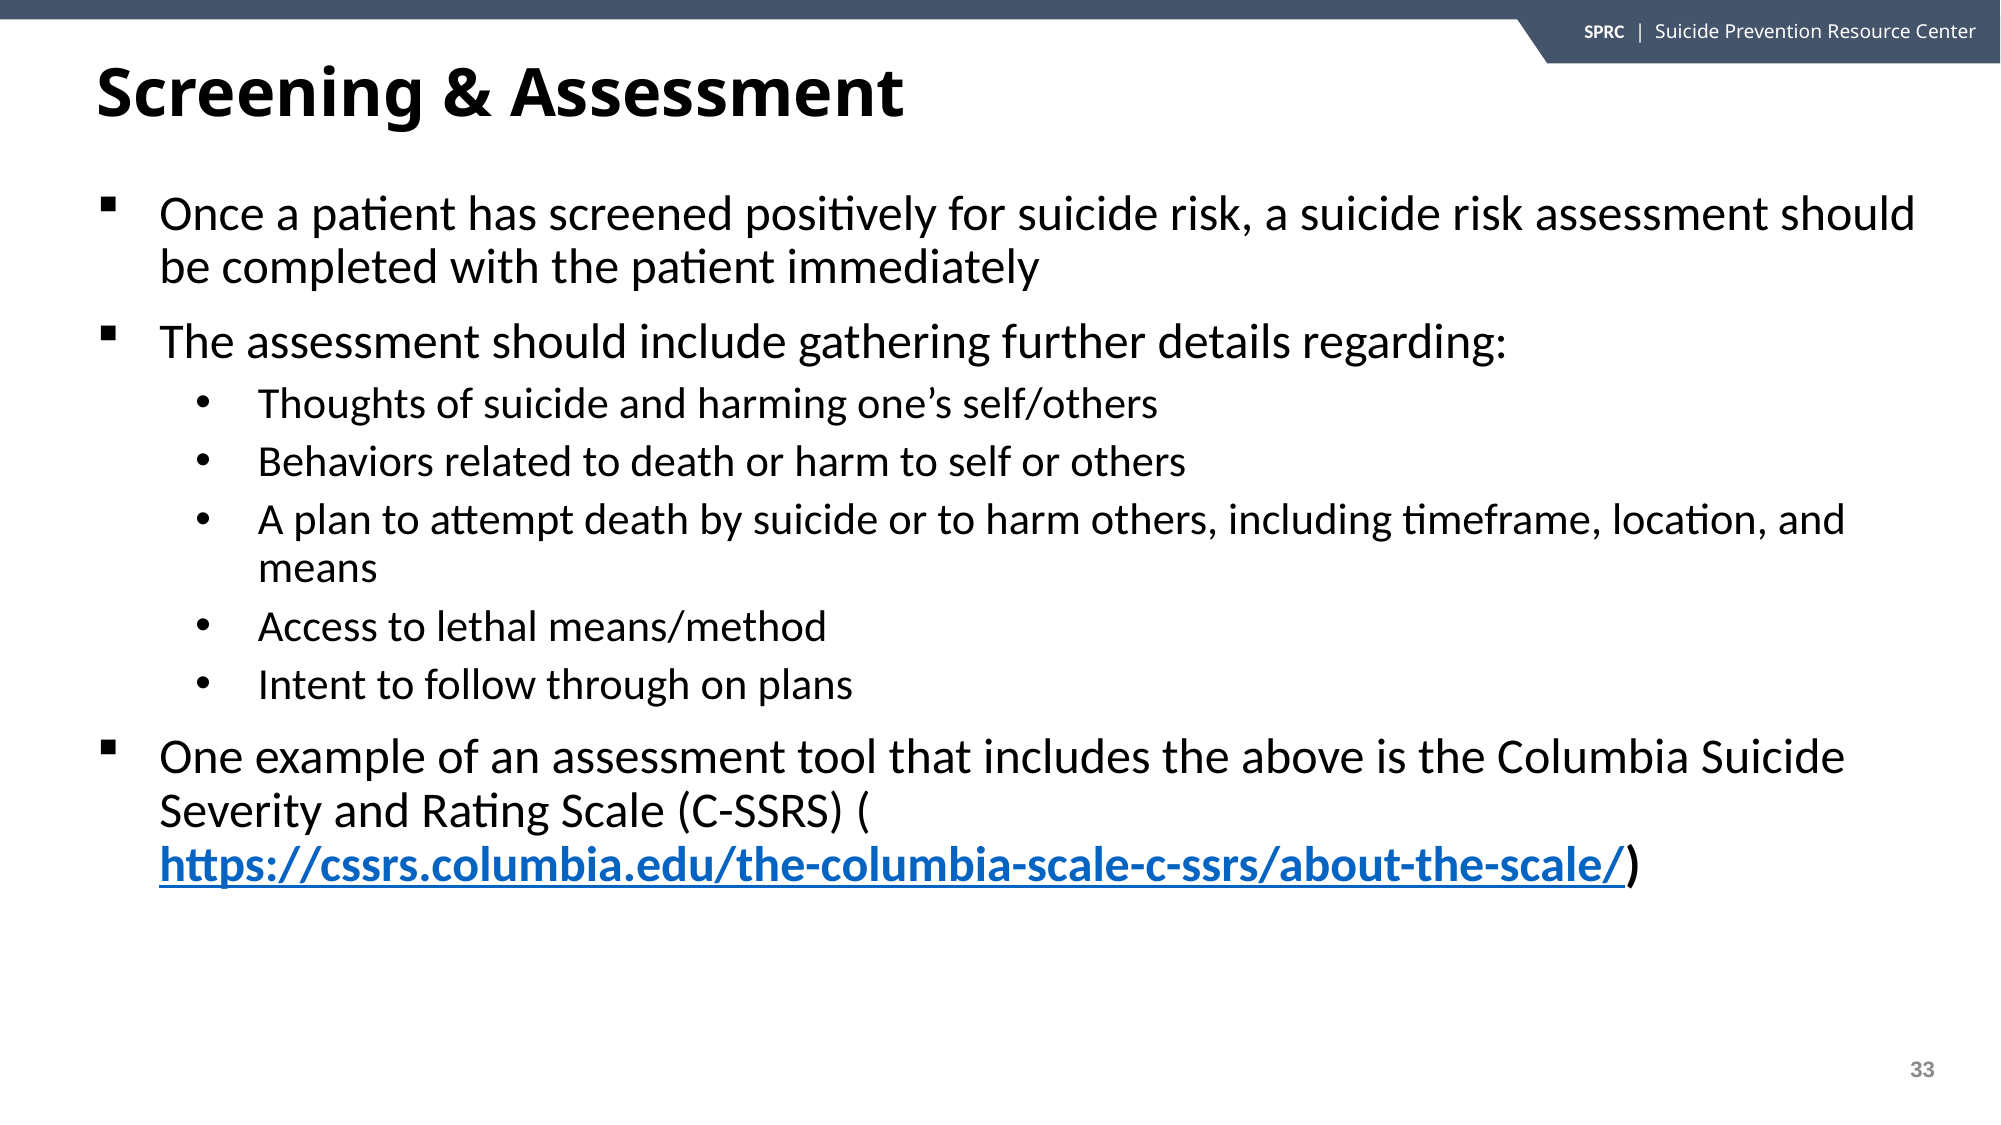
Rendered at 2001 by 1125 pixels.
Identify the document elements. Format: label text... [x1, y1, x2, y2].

list Once a patient has screened positively for suicide risk, a suicide risk assessment should be completed with the patient immediately The assessment should include gathering further details regarding: Thoughts of suicide and harming one’s self/others Behaviors related to death or harm to self or others A plan to attempt death by suicide or to harm others, including timeframe, location, and means Access to lethal means/method Intent to follow through on plans One example of an assessment tool that includes the above is the Columbia Suicide Severity and Rating Scale (C-SSRS) (https://cssrs.columbia.edu/the-columbia-scale-c-ssrs/about-the-scale/) [81, 179, 1950, 957]
slide_number 33 [1848, 1047, 1950, 1090]
title Screening & Assessment [81, 51, 1475, 180]
